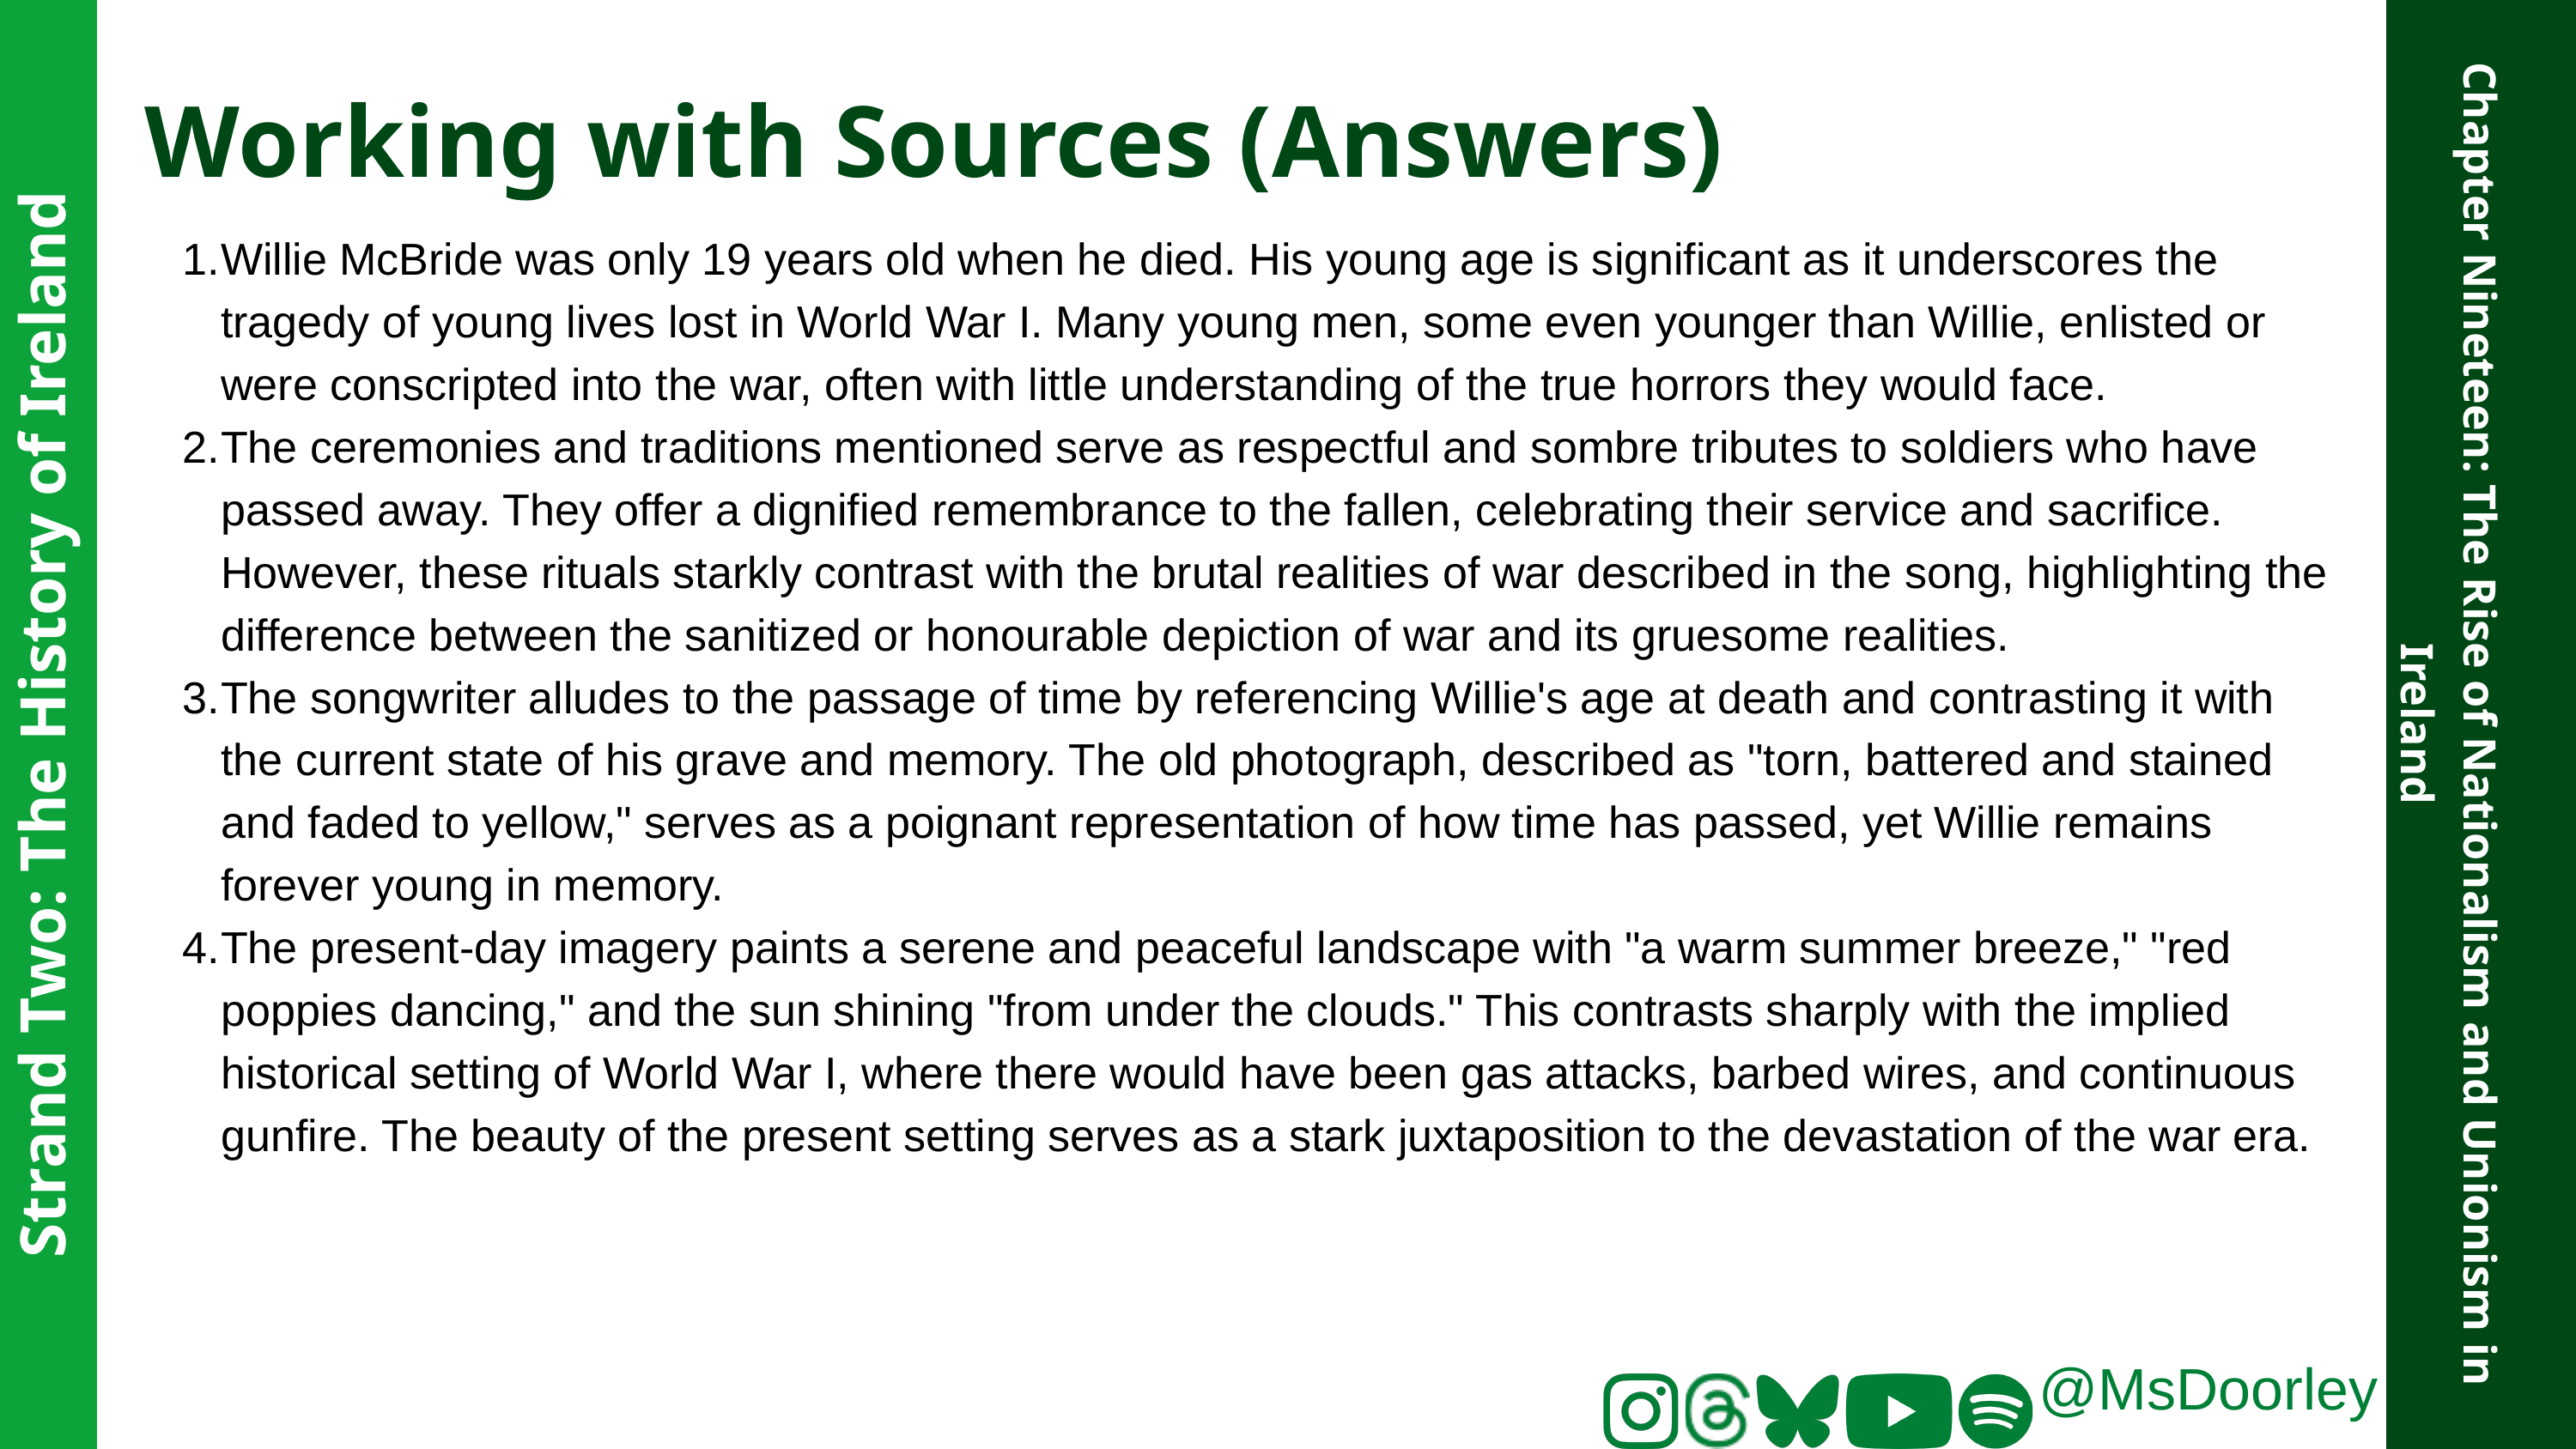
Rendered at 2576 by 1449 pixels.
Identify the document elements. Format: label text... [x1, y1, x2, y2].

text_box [2385, 0, 2576, 1449]
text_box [0, 0, 97, 1449]
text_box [1603, 1373, 2386, 1449]
text_box Working with Sources (Answers) [144, 59, 2344, 197]
text_box Willie McBride was only 19 years old when he died. His young age is significant as it underscores the tragedy of young lives lost in World War I. Many young men, some even younger than Willie, enlisted or were conscripted into the war, often with little understanding of the true horrors they would face. The ceremonies and traditions mentioned serve as respectful and sombre tributes to soldiers who have passed away. They offer a dignified remembrance to the fallen, celebrating their service and sacrifice. However, these rituals starkly contrast with the brutal realities of war described in the song, highlighting the difference between the sanitized or honourable depiction of war and its gruesome realities. The songwriter alludes to the passage of time by referencing Willie's age at death and contrasting it with the current state of his grave and memory. The old photograph, described as "torn, battered and stained and faded to yellow," serves as a poignant representation of how time has passed, yet Willie remains forever young in memory. The present-day imagery paints a serene and peaceful landscape with "a warm summer breeze," "red poppies dancing," and the sun shining "from under the clouds." This contrasts sharply with the implied historical setting of World War I, where there would have been gas attacks, barbed wires, and continuous gunfire. The beauty of the present setting serves as a stark juxtaposition to the devastation of the war era. [144, 221, 2344, 1161]
